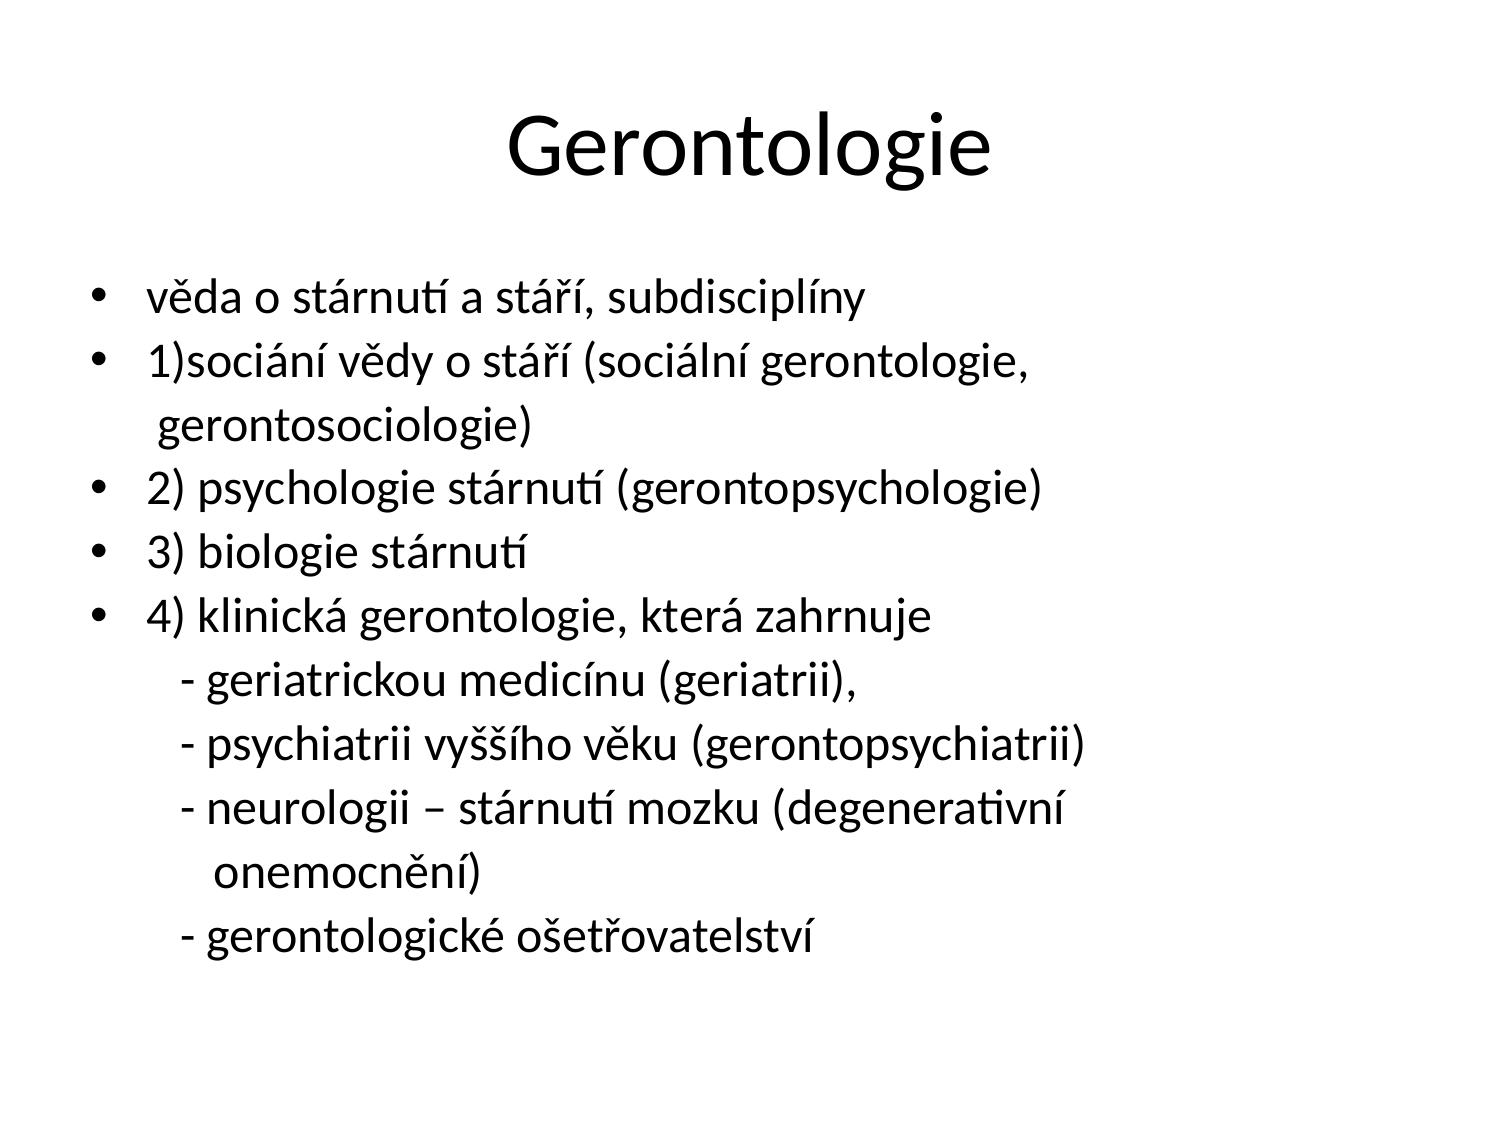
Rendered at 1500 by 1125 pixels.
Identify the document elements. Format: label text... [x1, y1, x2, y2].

list věda o stárnutí a stáří, subdisciplíny 1)sociání vědy o stáří (sociální gerontologie, gerontosociologie) 2) psychologie stárnutí (gerontopsychologie) 3) biologie stárnutí 4) klinická gerontologie, která zahrnuje - geriatrickou medicínu (geriatrii), - psychiatrii vyššího věku (gerontopsychiatrii) - neurologii – stárnutí mozku (degenerativní onemocnění) - gerontologické ošetřovatelství [75, 262, 1425, 1005]
title Gerontologie [75, 45, 1425, 233]
